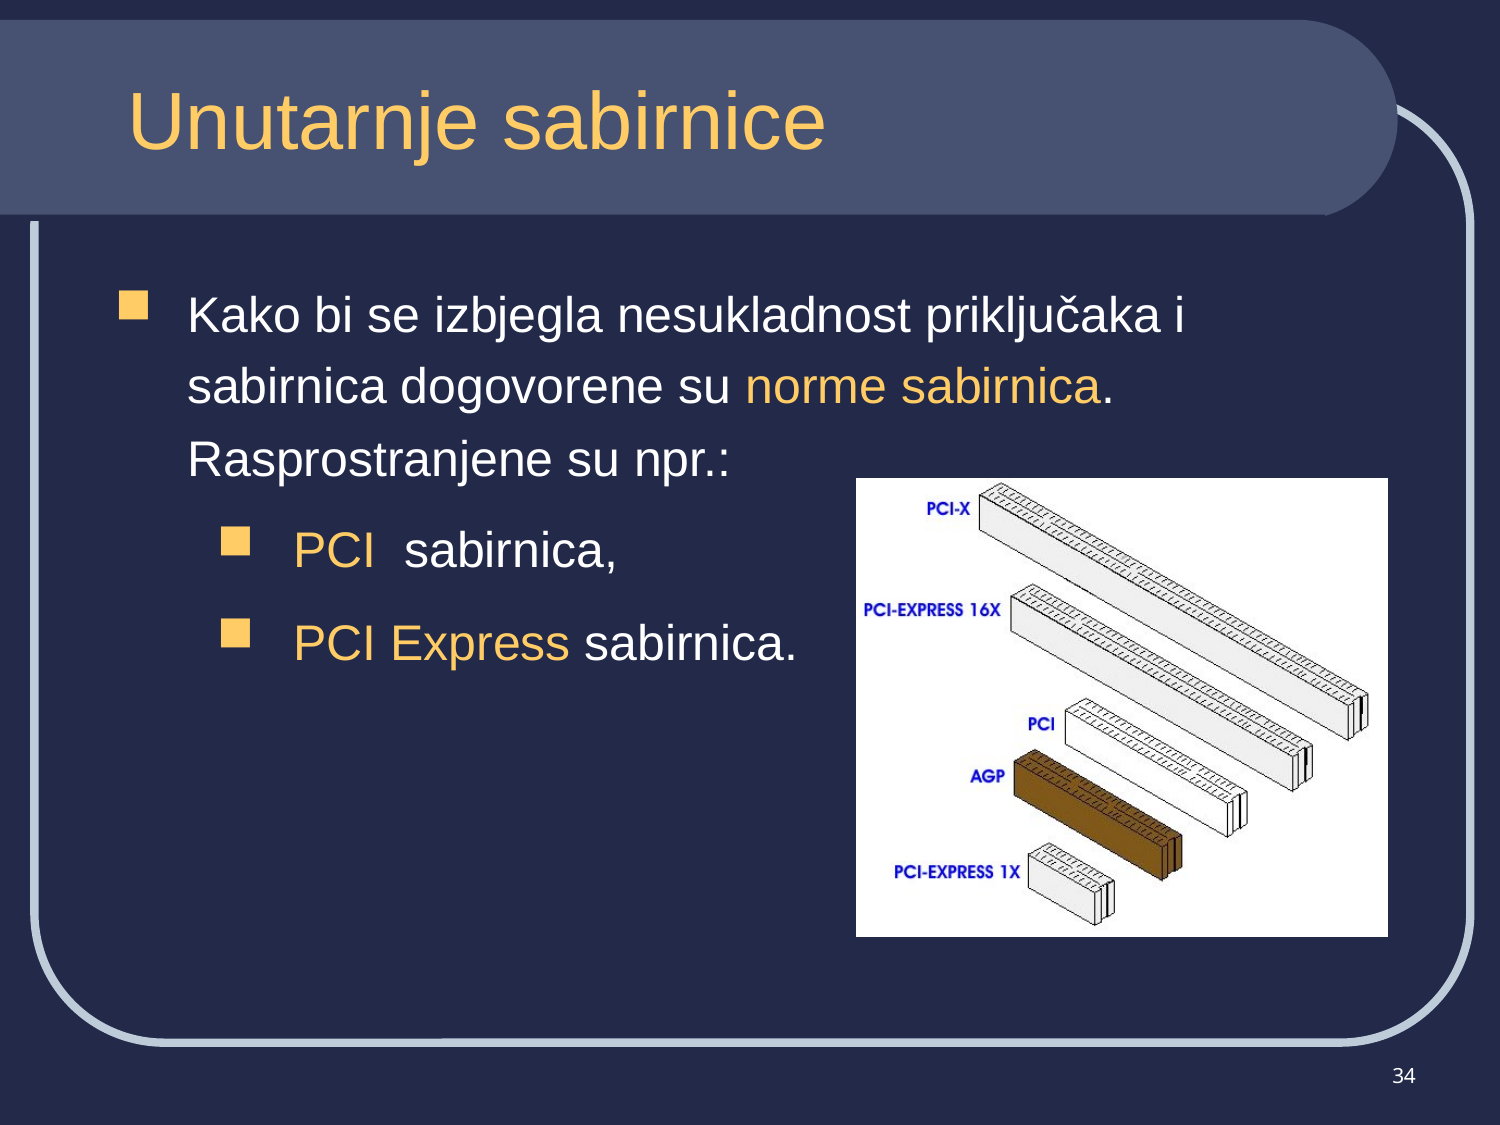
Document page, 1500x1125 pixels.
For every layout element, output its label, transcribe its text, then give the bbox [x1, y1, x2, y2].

picture [855, 477, 1388, 938]
slide_number 34 [1080, 1022, 1431, 1099]
list Kako bi se izbjegla nesukladnost priključaka i sabirnica dogovorene su norme sabirnica. Rasprostranjene su npr.: PCI sabirnica, PCI Express sabirnica. [99, 262, 1400, 988]
title Unutarnje sabirnice [111, 42, 1348, 193]
